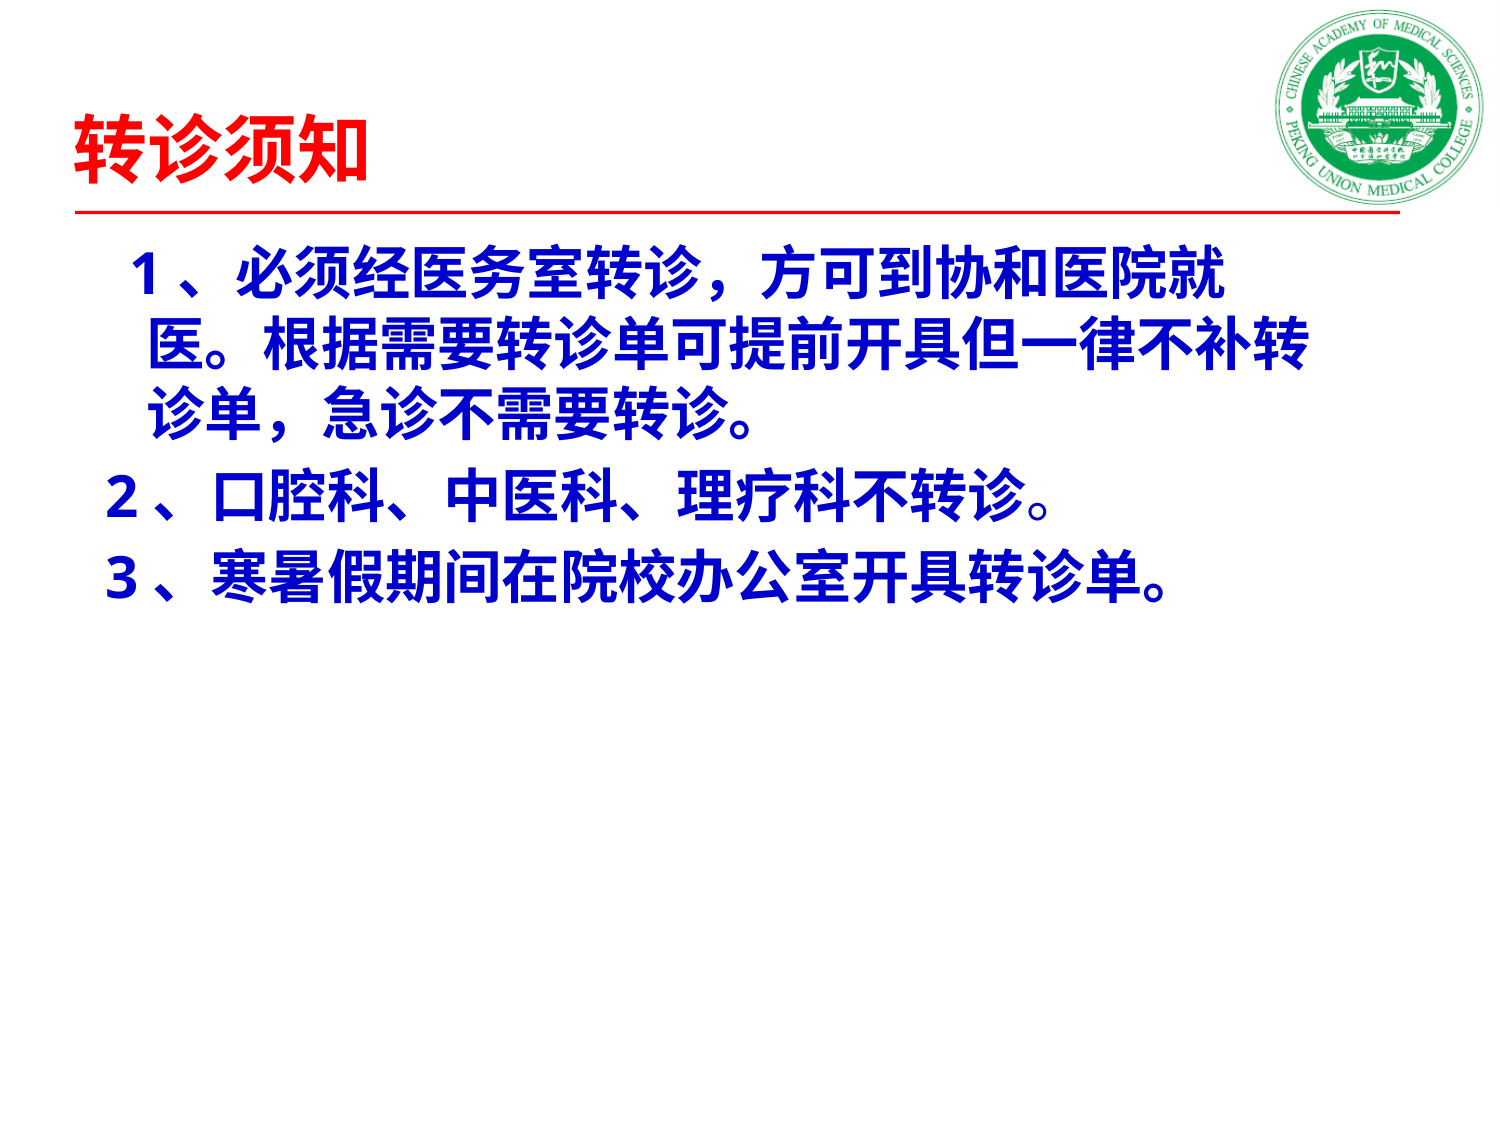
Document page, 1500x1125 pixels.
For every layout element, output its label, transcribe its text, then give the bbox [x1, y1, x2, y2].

title 转诊须知 [0, 37, 1351, 251]
list 1、必须经医务室转诊，方可到协和医院就医。根据需要转诊单可提前开具但一律不补转诊单，急诊不需要转诊。 2、口腔科、中医科、理疗科不转诊。 3、寒暑假期间在院校办公室开具转诊单。 [74, 219, 1351, 958]
picture [1269, 0, 1500, 208]
